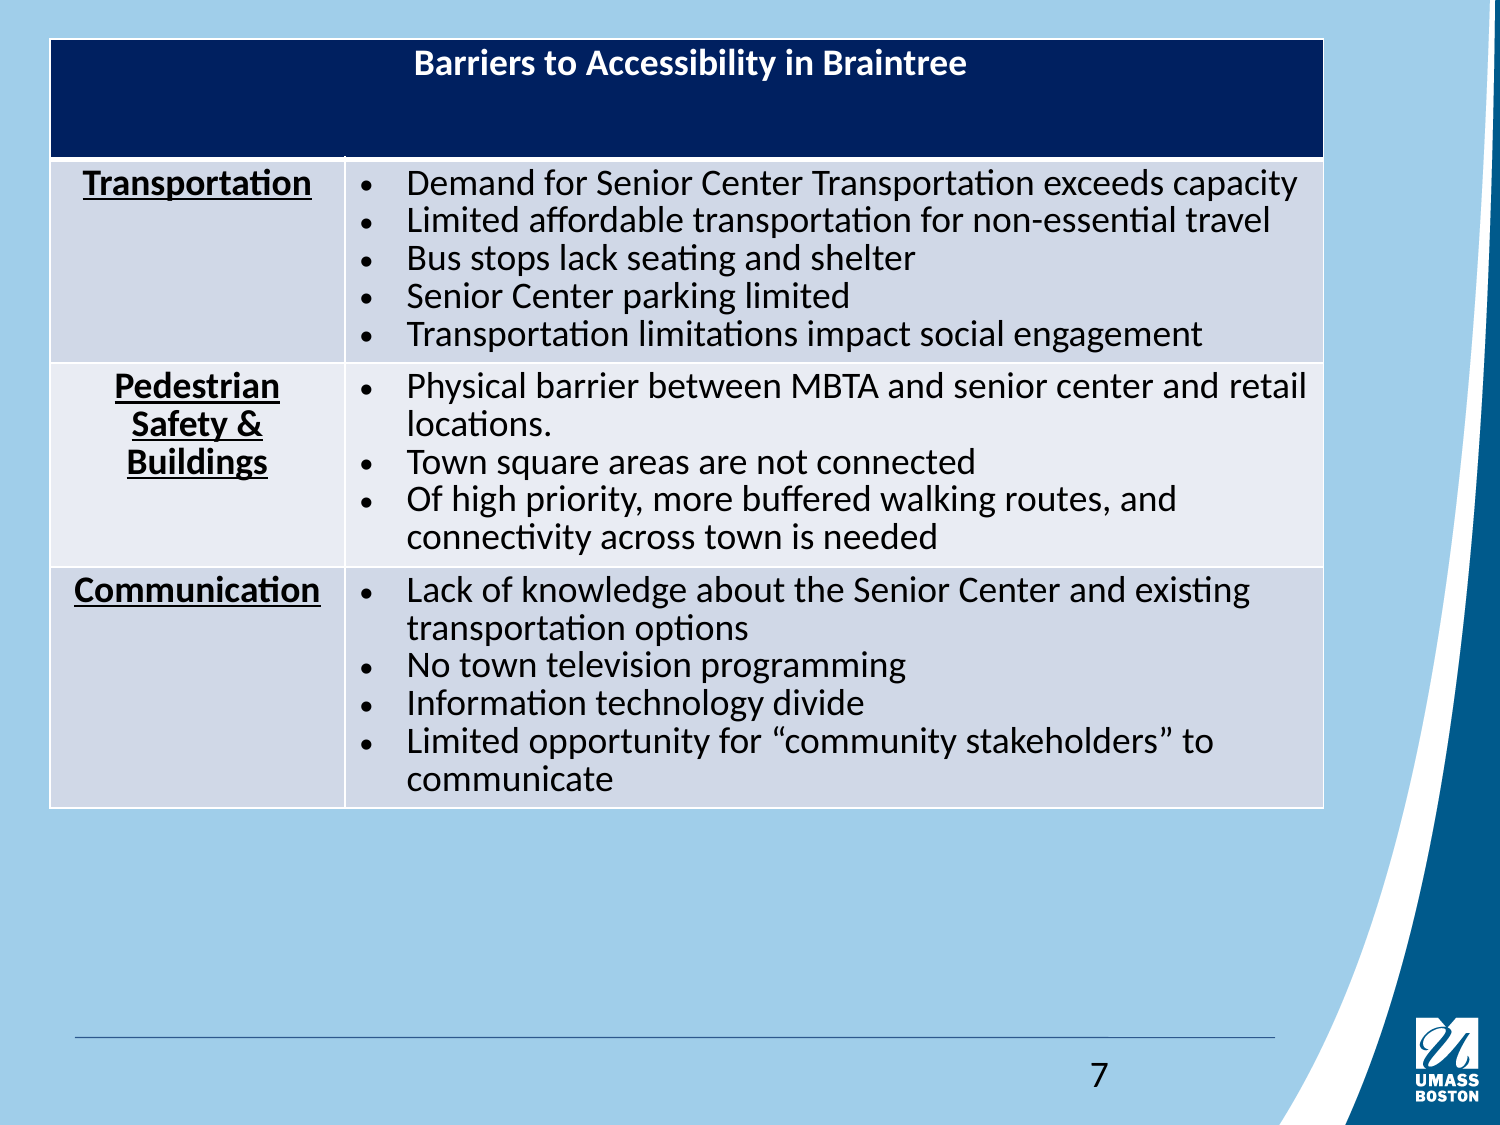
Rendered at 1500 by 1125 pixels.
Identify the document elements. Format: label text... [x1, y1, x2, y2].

table_cell Demand for Senior Center Transportation exceeds capacity Limited affordable transportation for non-essential travel Bus stops lack seating and shelter Senior Center parking limited Transportation limitations impact social engagement [346, 162, 1323, 362]
table_cell Physical barrier between MBTA and senior center and retail locations. Town square areas are not connected Of high priority, more buffered walking routes, and connectivity across town is needed [346, 364, 1323, 566]
slide_number 7 [1074, 1042, 1425, 1103]
table_cell Communication [51, 568, 344, 807]
table_header Barriers to Accessibility in Braintree [51, 40, 1323, 157]
table_cell Transportation [51, 162, 344, 362]
table_cell Lack of knowledge about the Senior Center and existing transportation options No town television programming Information technology divide Limited opportunity for “community stakeholders” to communicate [346, 568, 1323, 807]
picture [0, 0, 1500, 1125]
table_cell Pedestrian Safety & Buildings [51, 364, 344, 566]
